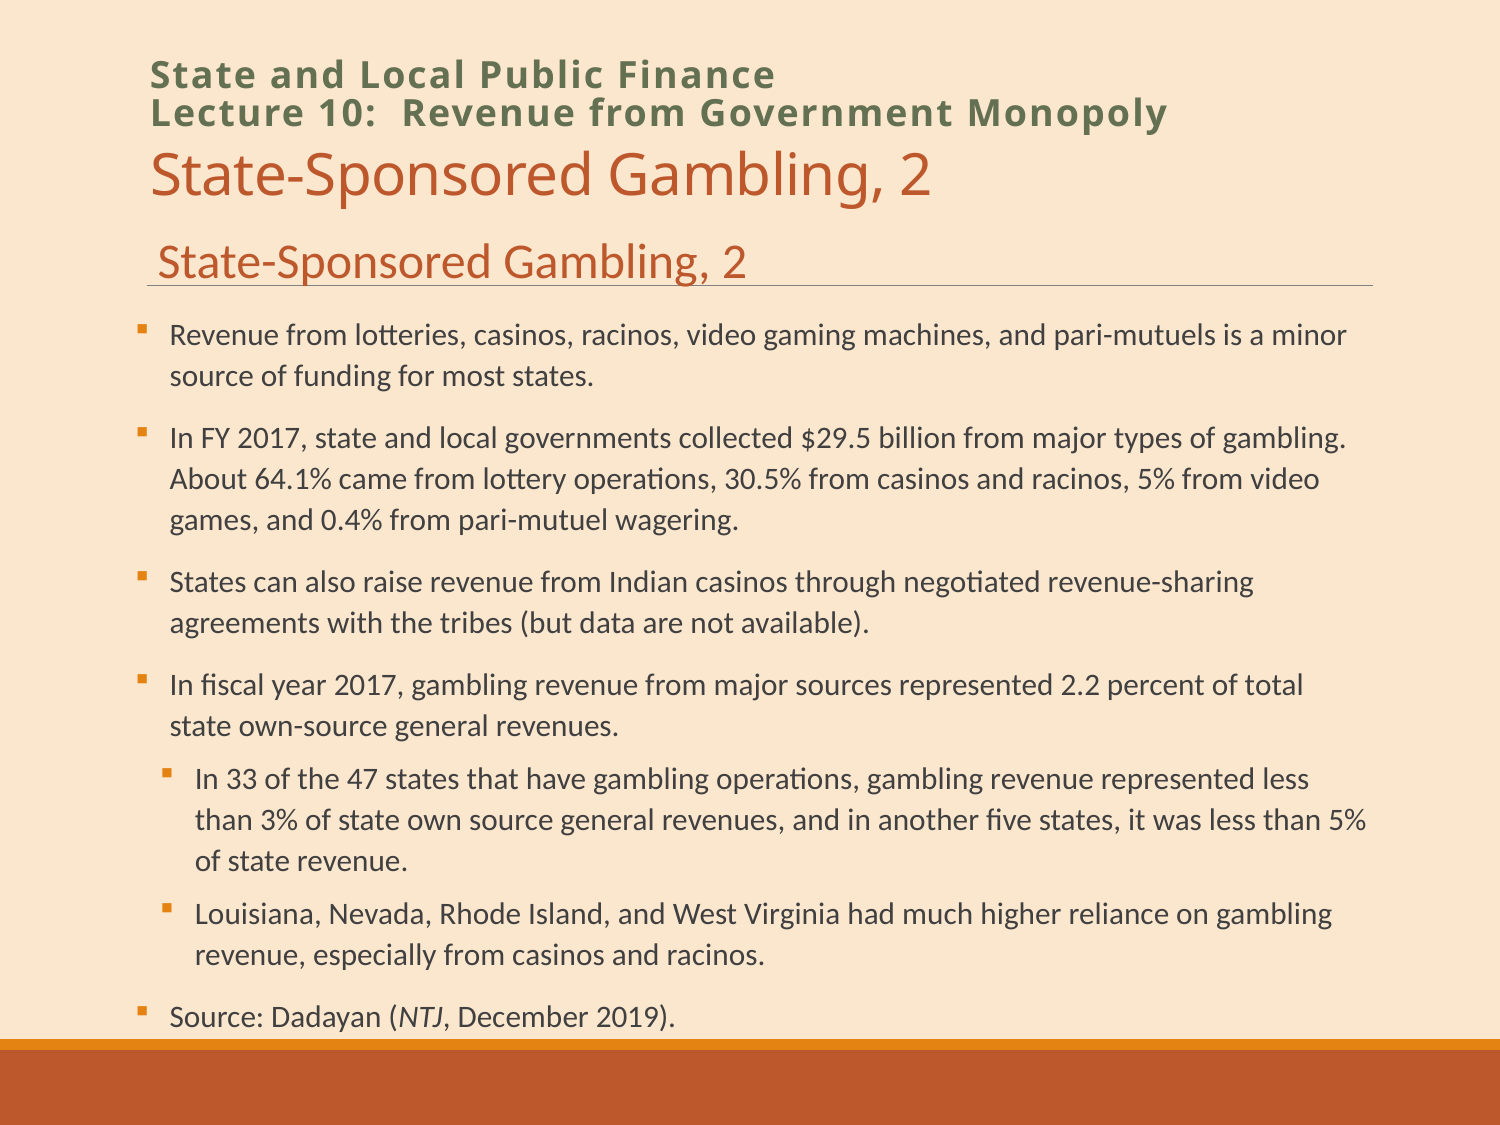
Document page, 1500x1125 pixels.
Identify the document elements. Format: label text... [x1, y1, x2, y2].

list Revenue from lotteries, casinos, racinos, video gaming machines, and pari-mutuels is a minor source of funding for most states. In FY 2017, state and local governments collected $29.5 billion from major types of gambling. About 64.1% came from lottery operations, 30.5% from casinos and racinos, 5% from video games, and 0.4% from pari-mutuel wagering. States can also raise revenue from Indian casinos through negotiated revenue-sharing agreements with the tribes (but data are not available). In fiscal year 2017, gambling revenue from major sources represented 2.2 percent of total state own-source general revenues. In 33 of the 47 states that have gambling operations, gambling revenue represented less than 3% of state own source general revenues, and in another five states, it was less than 5% of state revenue. Louisiana, Nevada, Rhode Island, and West Virginia had much higher reliance on gambling revenue, especially from casinos and racinos. Source: Dadayan (NTJ, December 2019). [135, 302, 1373, 1050]
text_box State-Sponsored Gambling, 2 [142, 285, 763, 297]
title State-Sponsored Gambling, 2 [135, 47, 1373, 285]
